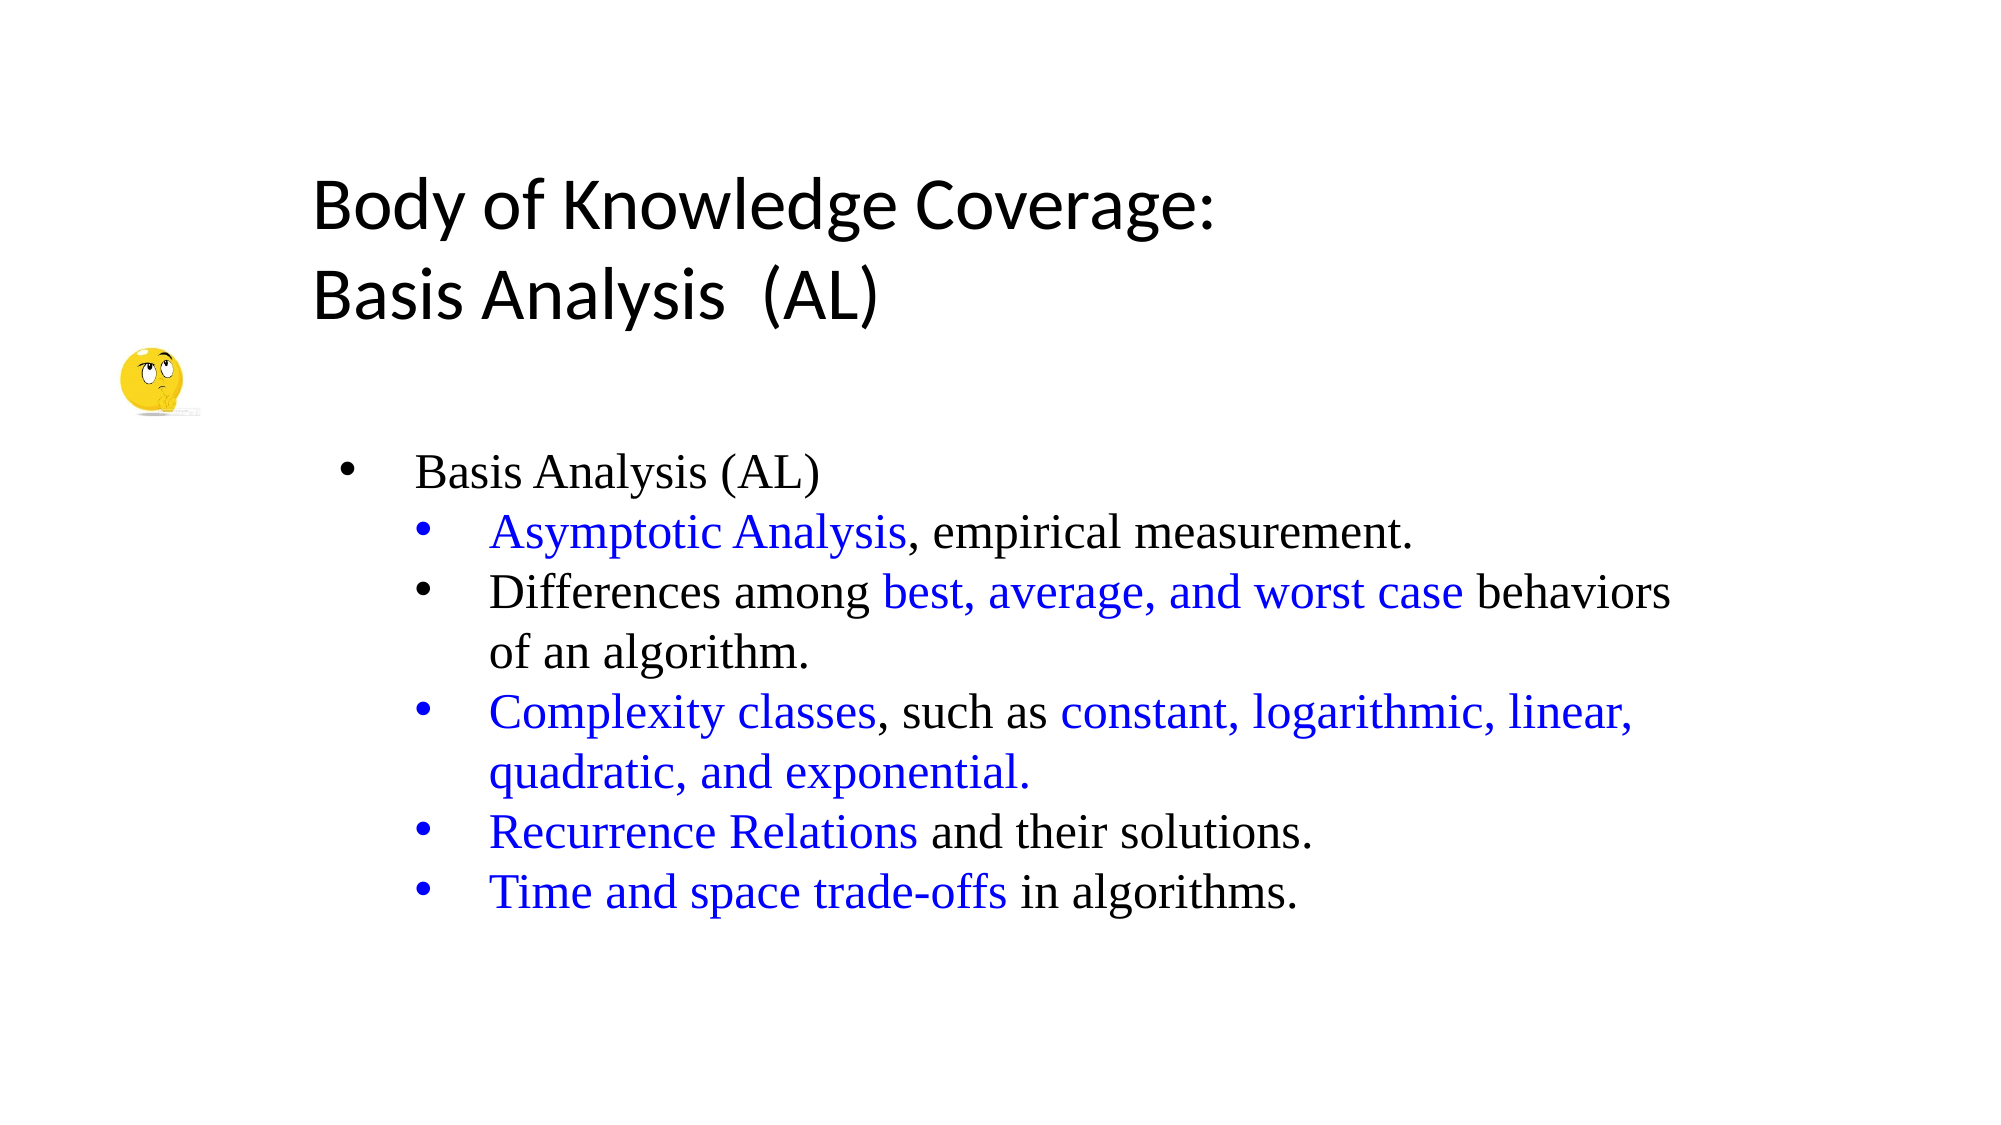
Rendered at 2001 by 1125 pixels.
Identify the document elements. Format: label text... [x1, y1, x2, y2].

text_box Basis Analysis (AL) Asymptotic Analysis, empirical measurement. Differences among best, average, and worst case behaviors of an algorithm. Complexity classes, such as constant, logarithmic, linear, quadratic, and exponential. Recurrence Relations and their solutions. Time and space trade-offs in algorithms. [324, 430, 1688, 926]
text_box Body of Knowledge Coverage: Basis Analysis (AL) [297, 146, 1672, 342]
picture [99, 343, 203, 419]
